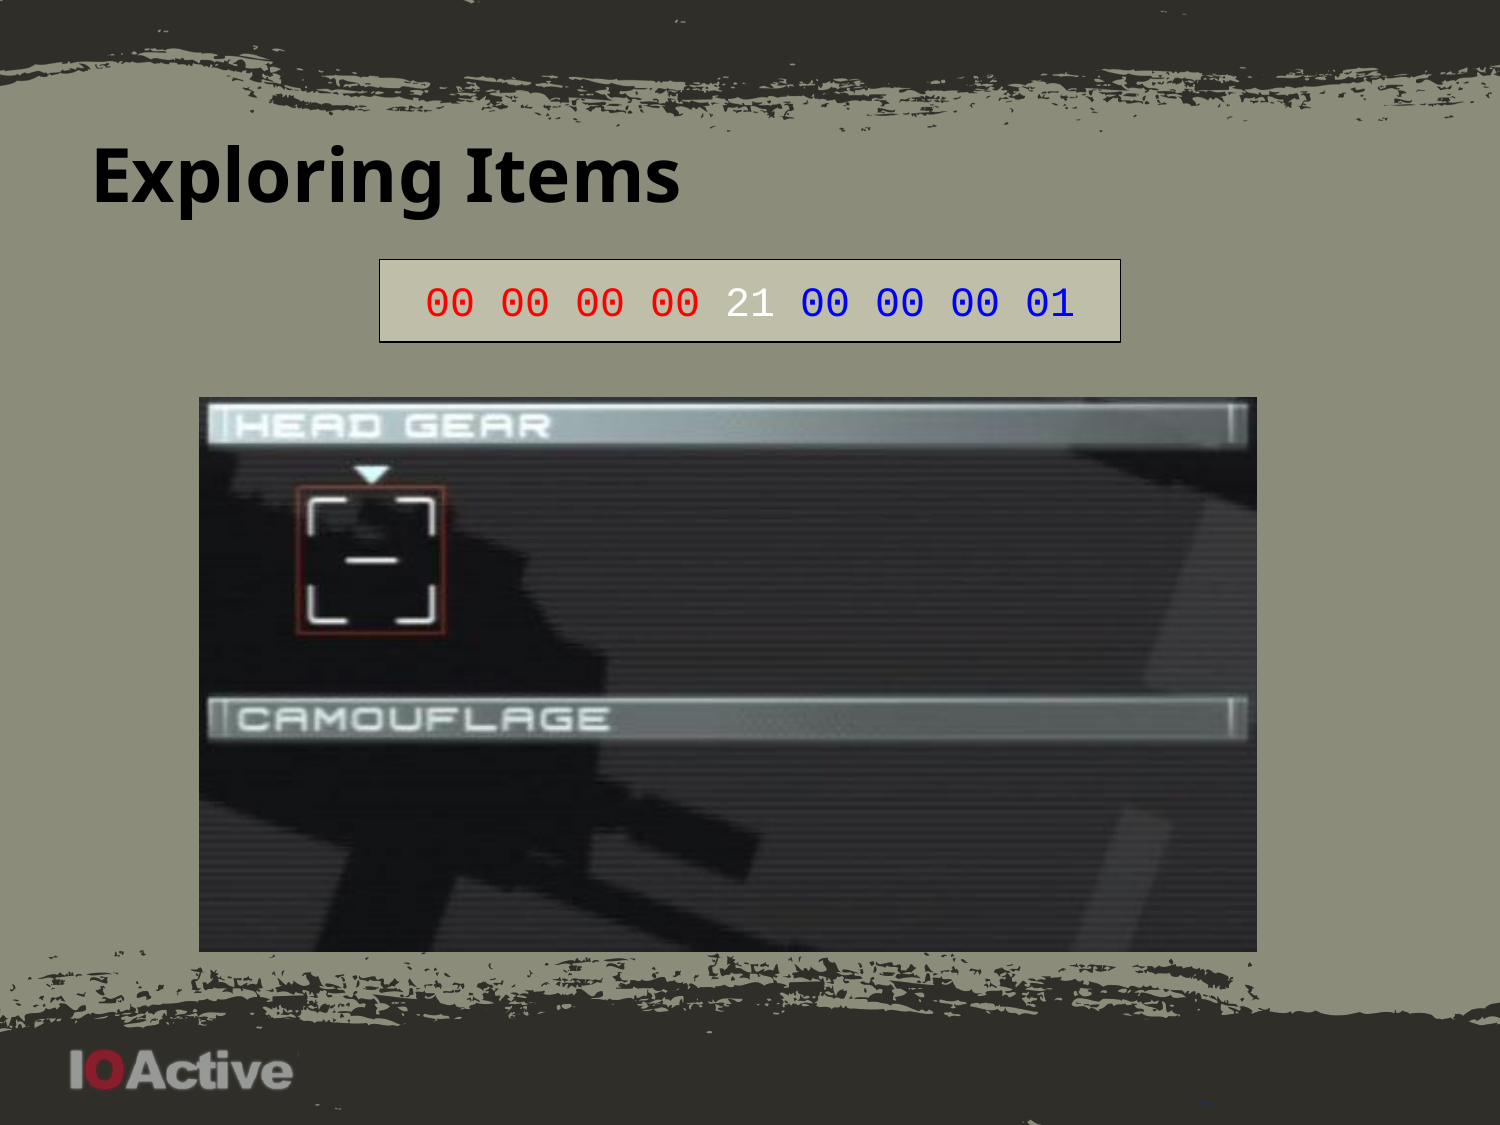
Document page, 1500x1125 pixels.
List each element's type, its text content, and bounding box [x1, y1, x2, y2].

text_box 00 00 00 00 21 00 00 00 01 [379, 259, 1121, 342]
picture [0, 0, 1500, 1125]
title Exploring Items [75, 45, 1425, 233]
